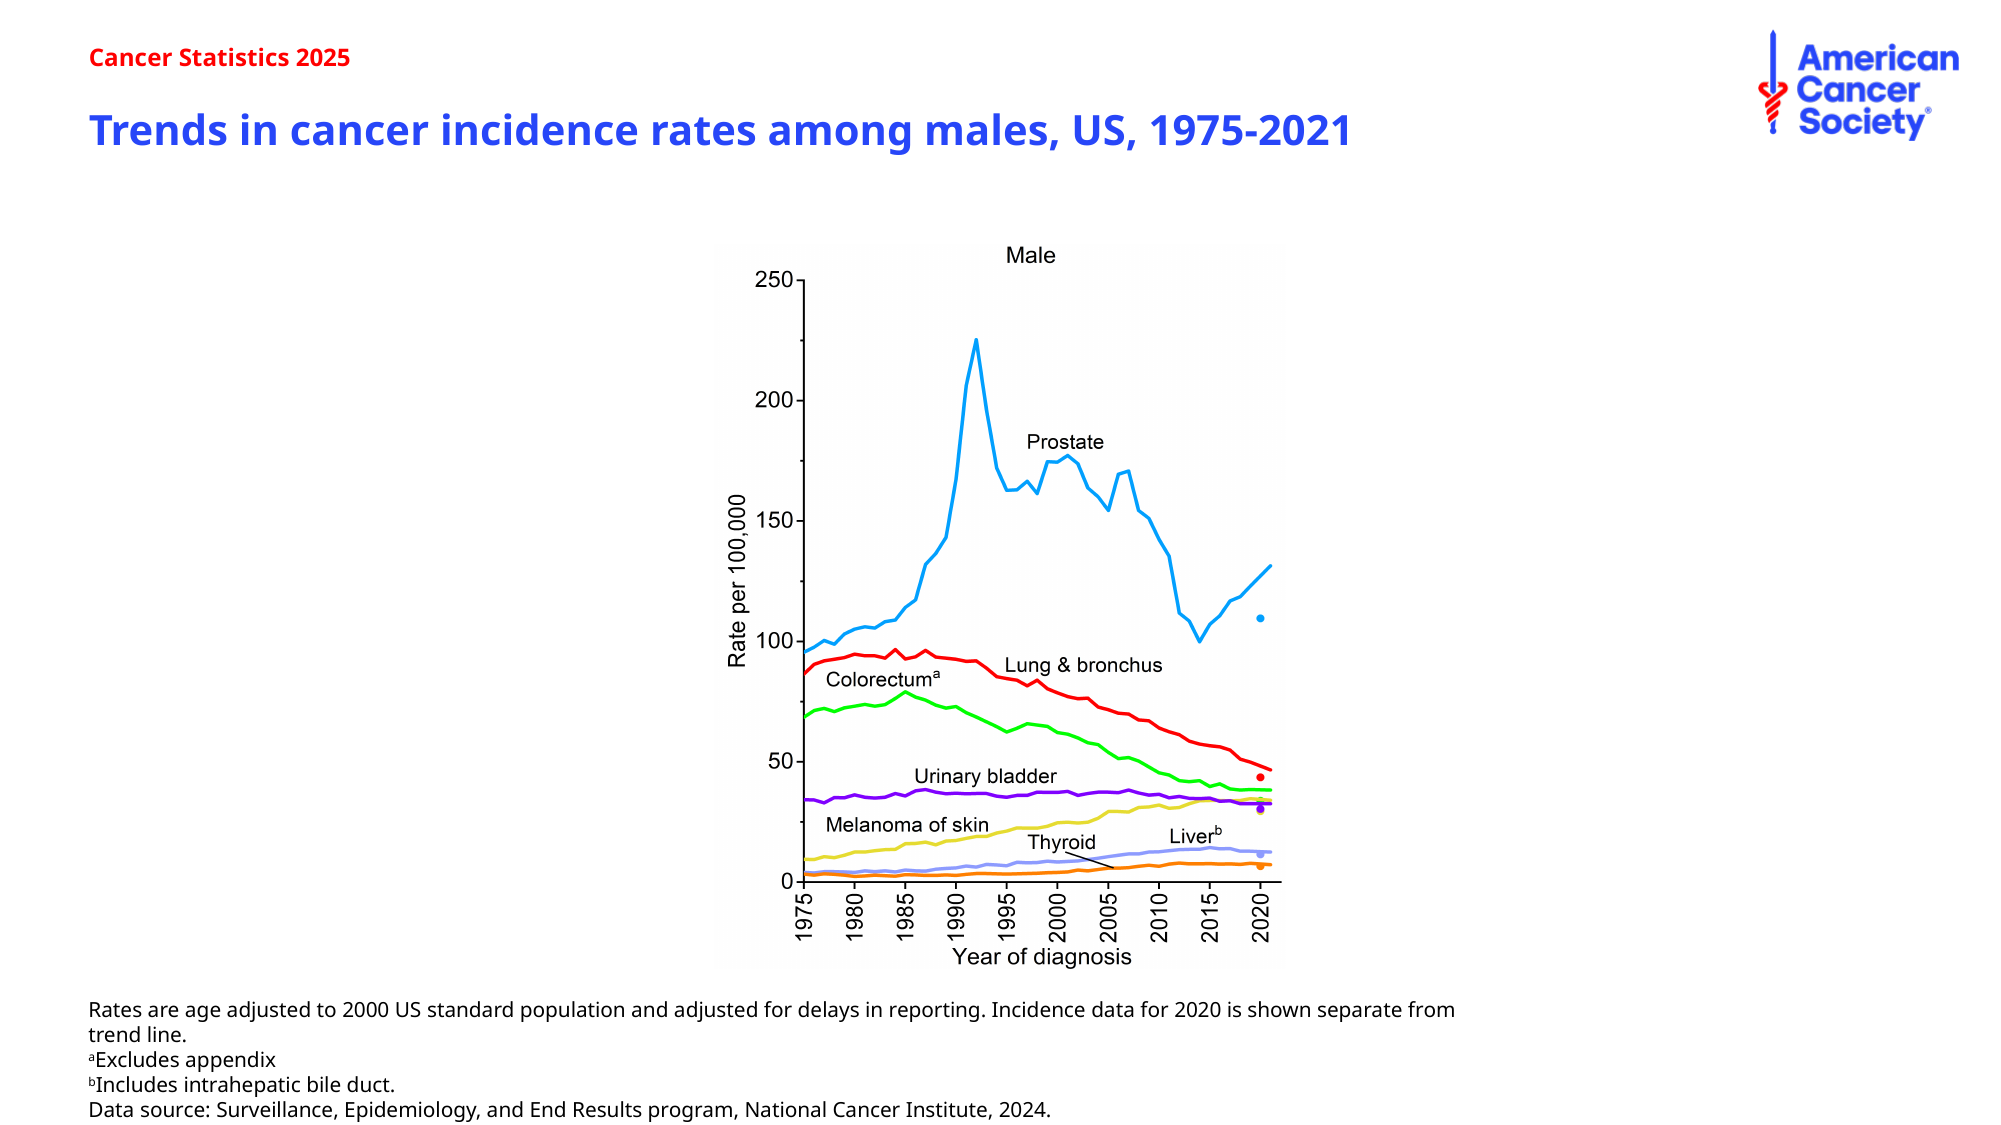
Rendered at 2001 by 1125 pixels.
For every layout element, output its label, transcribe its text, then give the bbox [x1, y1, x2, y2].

picture [714, 244, 1286, 969]
picture [1758, 29, 1959, 141]
text_box Rates are age adjusted to 2000 US standard population and adjusted for delays in reporting. Incidence data for 2020 is shown separate from trend line. aExcludes appendix bIncludes intrahepatic bile duct. Data source: Surveillance, Epidemiology, and End Results program, National Cancer Institute, 2024. ©2025, American Cancer Society, Inc., Surveillance and Health Equity Science [73, 989, 1494, 1125]
title Trends in cancer incidence rates among males, US, 1975-2021 [73, 90, 1603, 175]
list Cancer Statistics 2025 [73, 38, 1701, 80]
